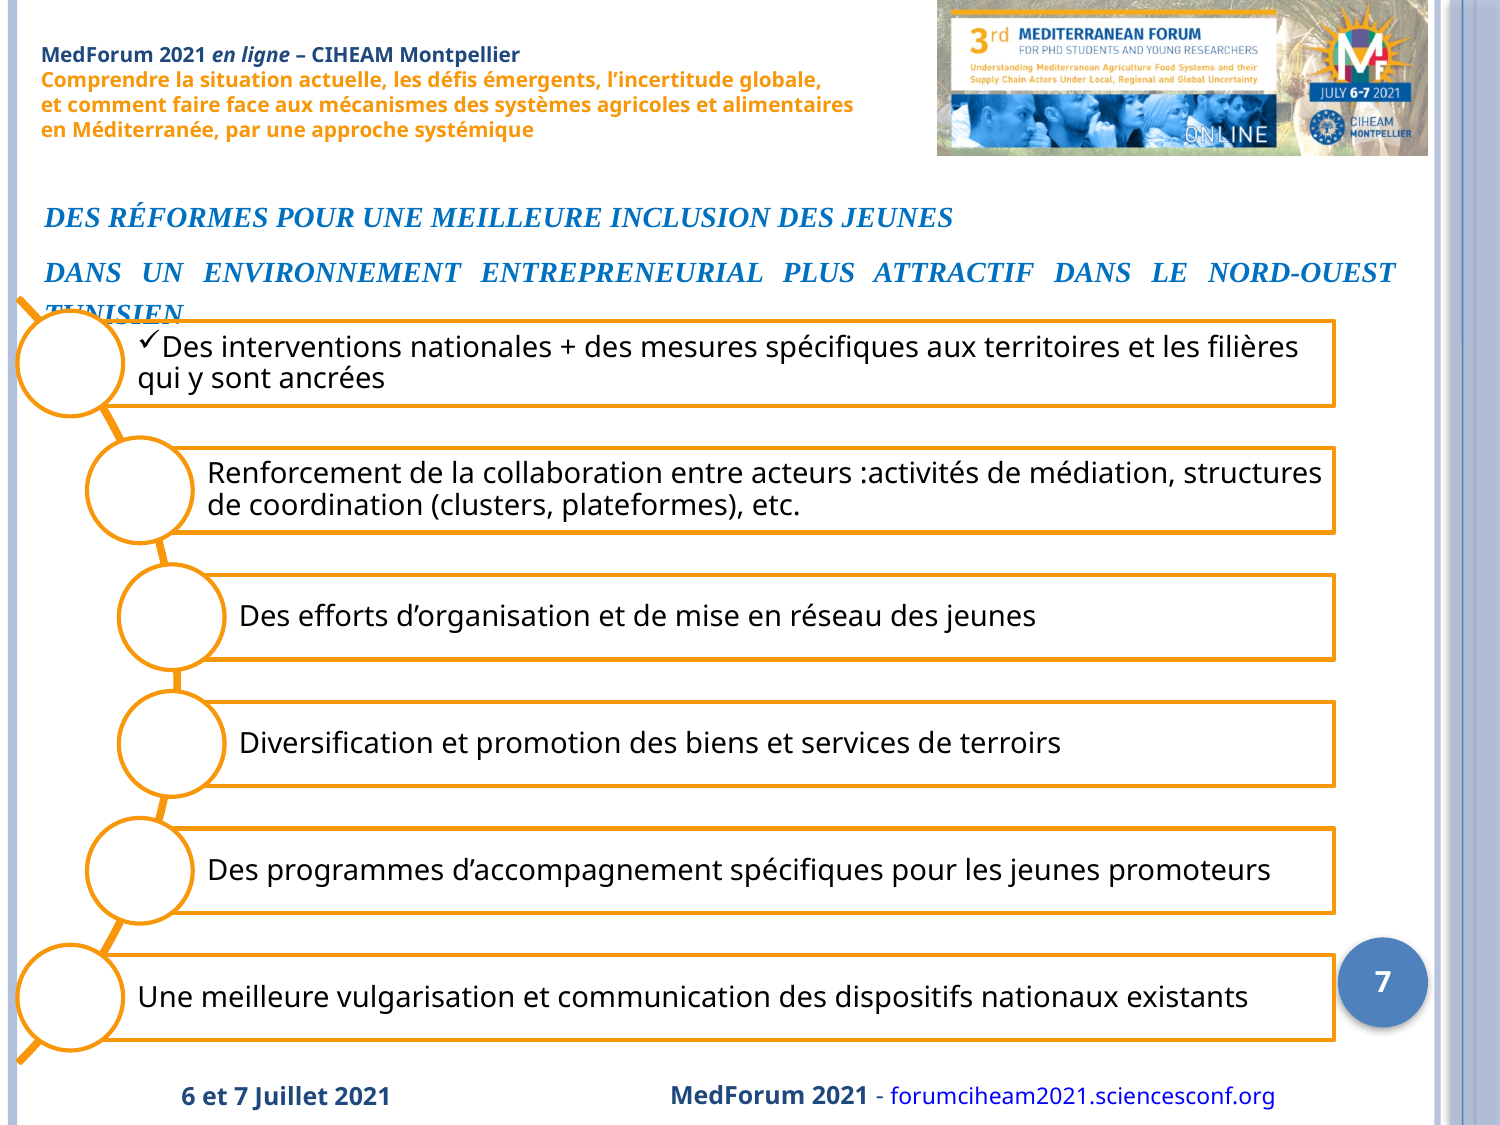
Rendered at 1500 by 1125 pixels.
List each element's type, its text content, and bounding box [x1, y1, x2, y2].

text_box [5, 278, 1347, 1083]
picture [937, 0, 1428, 156]
text_box DES Réformes pour une meilleure inclusion des jeunes dans un environnement entrepreneurial plus attractif dans le nord-ouest tunisien [29, 184, 1412, 338]
slide_number 7 [1353, 940, 1434, 1027]
